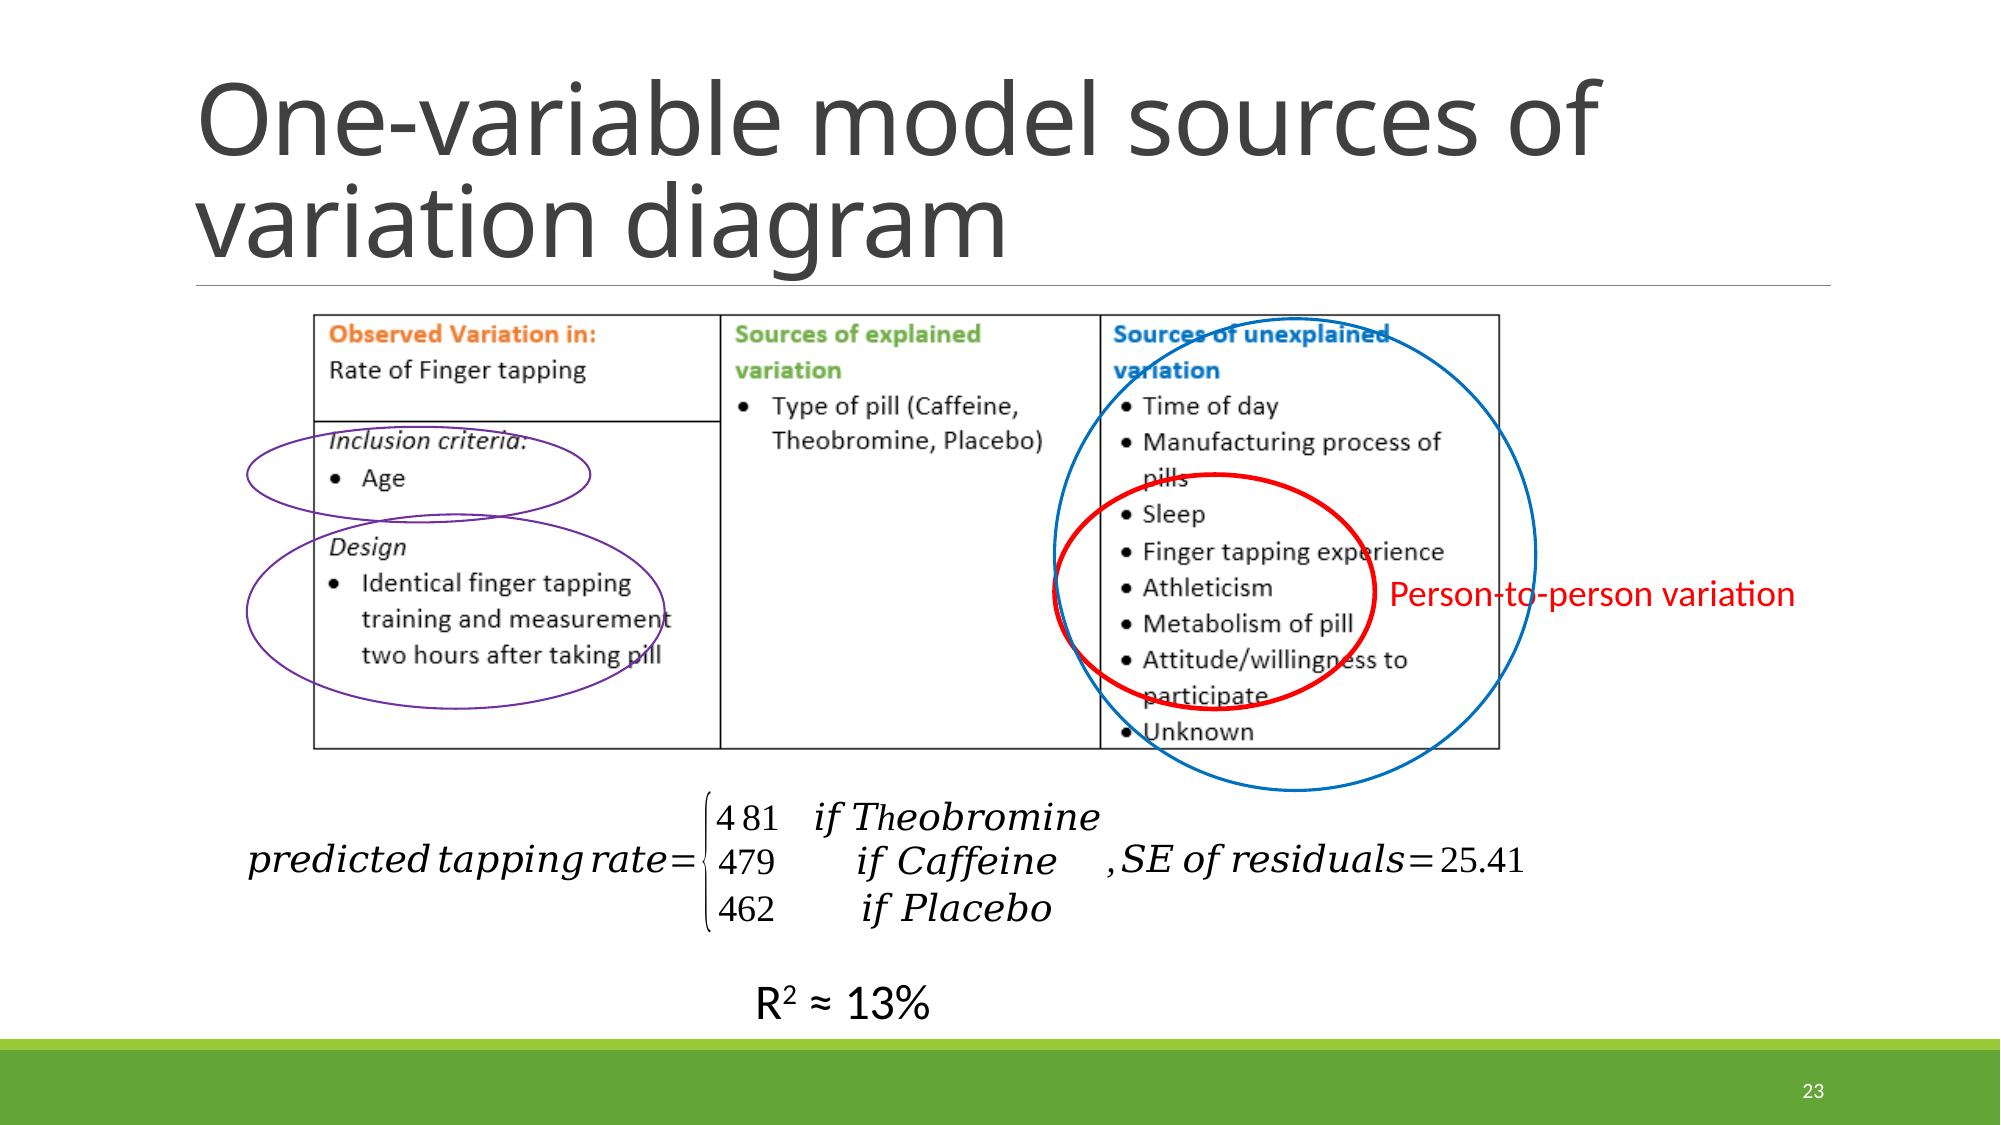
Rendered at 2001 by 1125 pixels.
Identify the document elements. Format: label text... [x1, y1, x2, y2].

text_box [1200, 773, 1390, 792]
slide_number 23 [1624, 1059, 1840, 1120]
text_box R2 ≈ 13% [740, 962, 1034, 1037]
text_box [245, 439, 297, 510]
title One-variable model sources of variation diagram [180, 47, 1830, 285]
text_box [1054, 474, 1857, 710]
text_box [245, 546, 297, 677]
picture [300, 302, 1519, 765]
